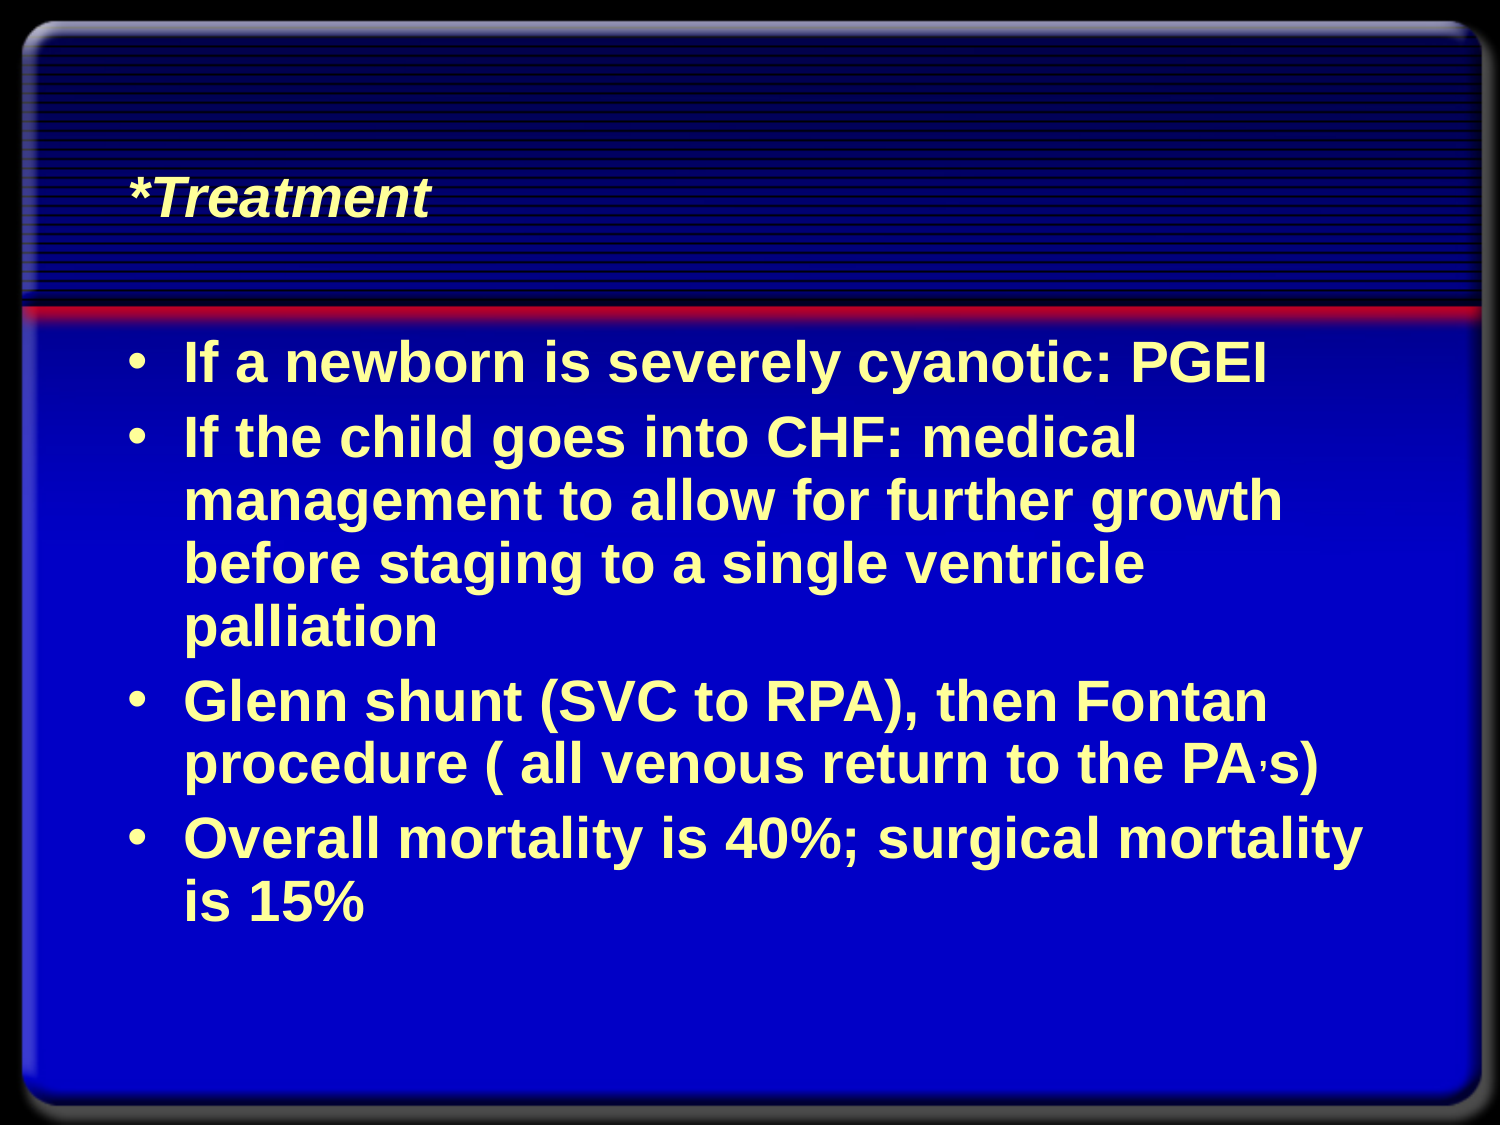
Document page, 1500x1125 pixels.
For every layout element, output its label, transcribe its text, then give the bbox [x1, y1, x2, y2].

title *Treatment [112, 99, 1388, 288]
list If a newborn is severely cyanotic: PGEI If the child goes into CHF: medical management to allow for further growth before staging to a single ventricle palliation Glenn shunt (SVC to RPA), then Fontan procedure ( all venous return to the PA,s) Overall mortality is 40%; surgical mortality is 15% [112, 324, 1388, 1000]
picture [0, 0, 1500, 1125]
